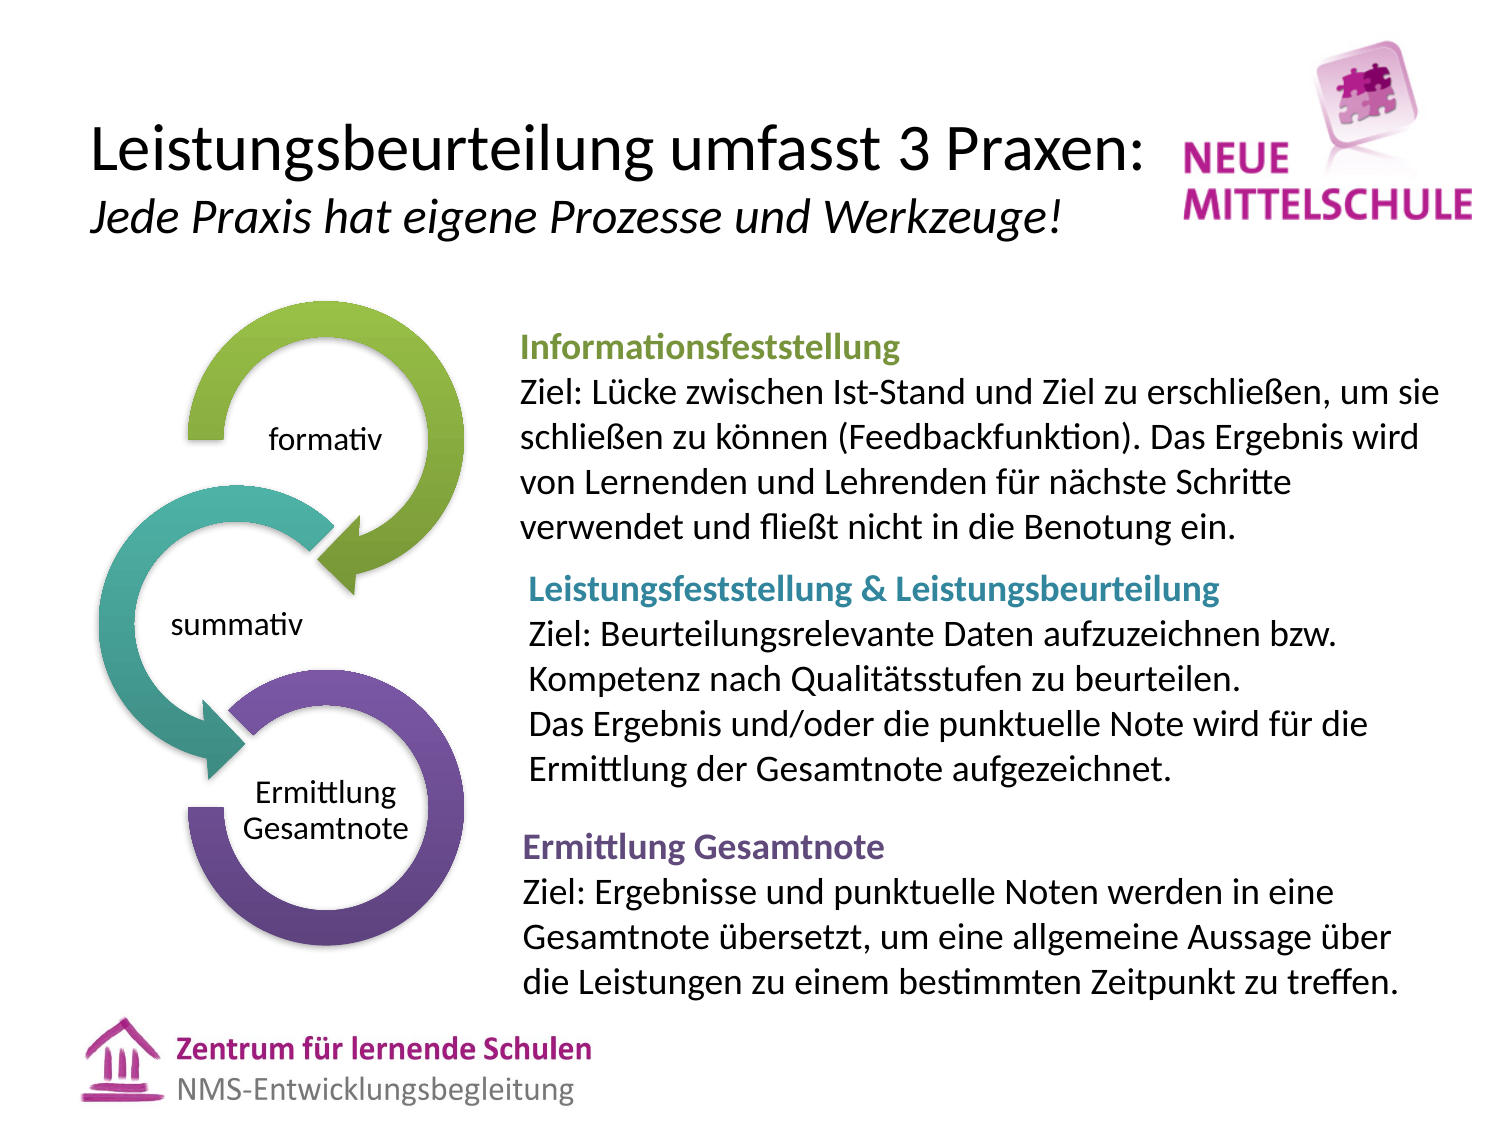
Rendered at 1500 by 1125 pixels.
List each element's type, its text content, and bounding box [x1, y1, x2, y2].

picture [1183, 24, 1472, 220]
title Leistungsbeurteilung umfasst 3 Praxen: Jede Praxis hat eigene Prozesse und Werkzeuge! [75, 45, 1187, 314]
text_box Ermittlung Gesamtnote Ziel: Ergebnisse und punktuelle Noten werden in eine Gesamtnote übersetzt, um eine allgemeine Aussage über die Leistungen zu einem bestimmten Zeitpunkt zu treffen. [507, 814, 1459, 1010]
text_box Informationsfeststellung Ziel: Lücke zwischen Ist-Stand und Ziel zu erschließen, um sie schließen zu können (Feedbackfunktion). Das Ergebnis wird von Lernenden und Lehrenden für nächste Schritte verwendet und fließt nicht in die Benotung ein. [785, 314, 1471, 554]
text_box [0, 278, 782, 946]
picture [77, 1011, 632, 1125]
text_box Leistungsfeststellung & Leistungsbeurteilung Ziel: Beurteilungsrelevante Daten aufzuzeichnen bzw. Kompetenz nach Qualitätsstufen zu beurteilen. Das Ergebnis und/oder die punktuelle Note wird für die Ermittlung der Gesamtnote aufgezeichnet. [785, 556, 1436, 797]
